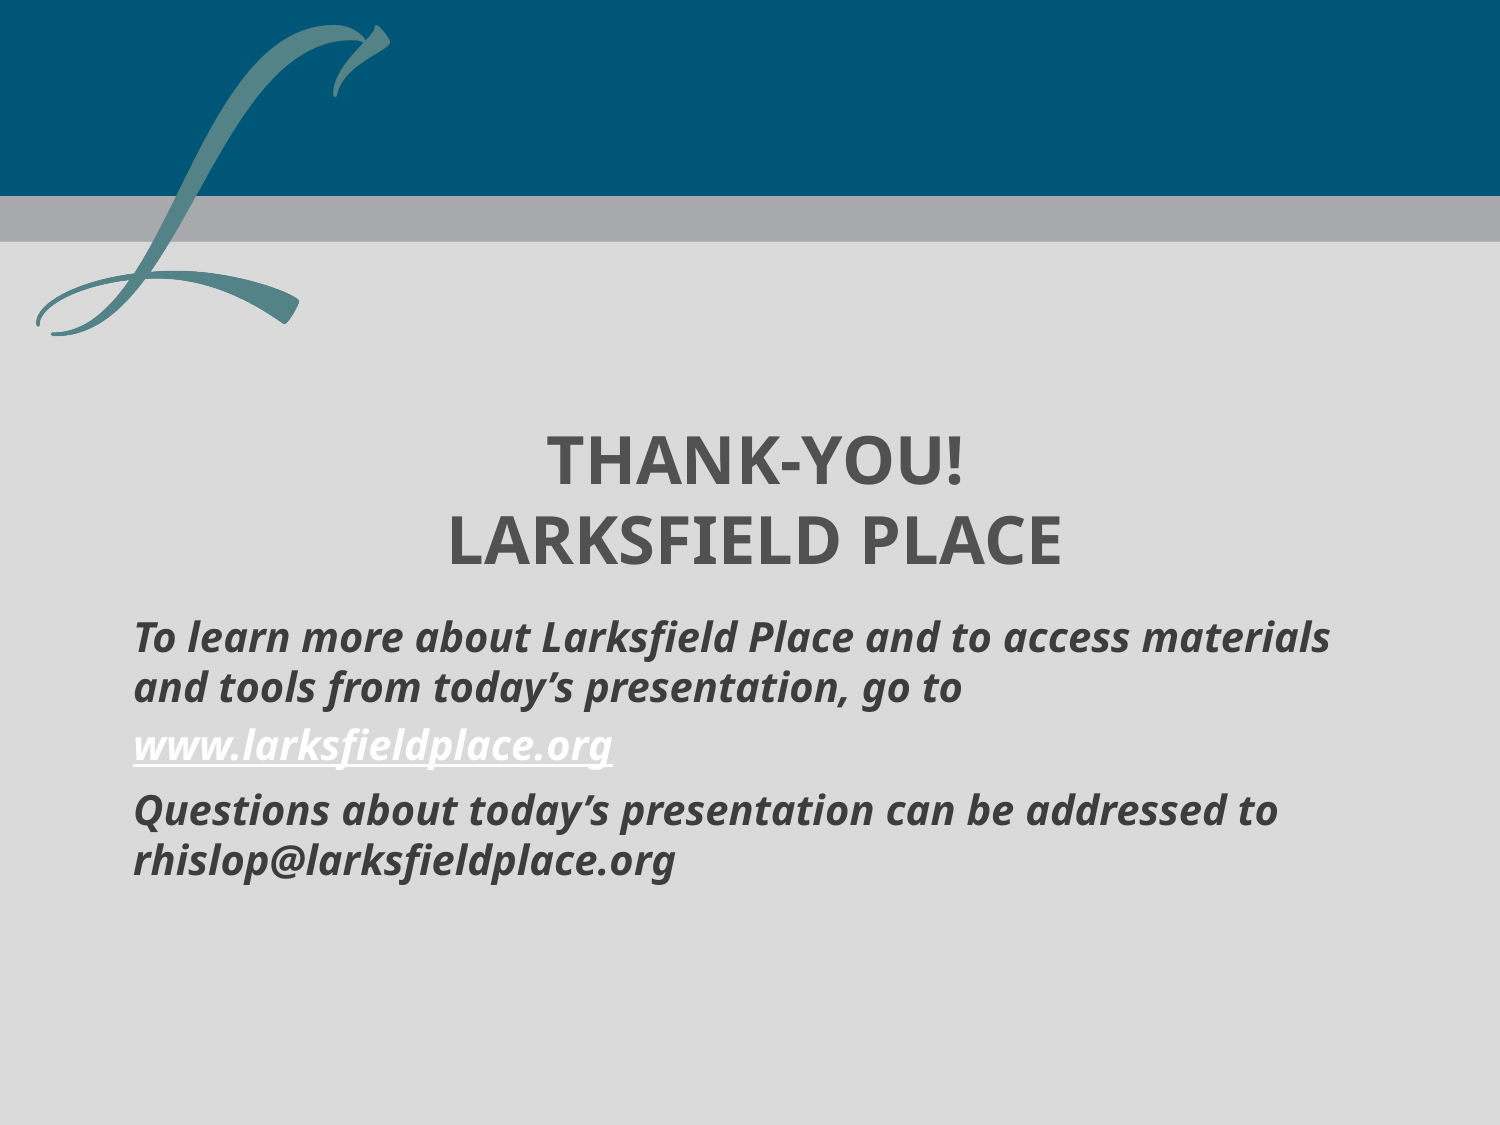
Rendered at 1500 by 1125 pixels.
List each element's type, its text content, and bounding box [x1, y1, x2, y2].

title THANK-YOU! Larksfield Place [118, 361, 1394, 586]
list To learn more about Larksfield Place and to access materials and tools from today’s presentation, go to www.larksfieldplace.org Questions about today’s presentation can be addressed to rhislop@larksfieldplace.org [118, 603, 1394, 934]
picture [0, 26, 1500, 1125]
